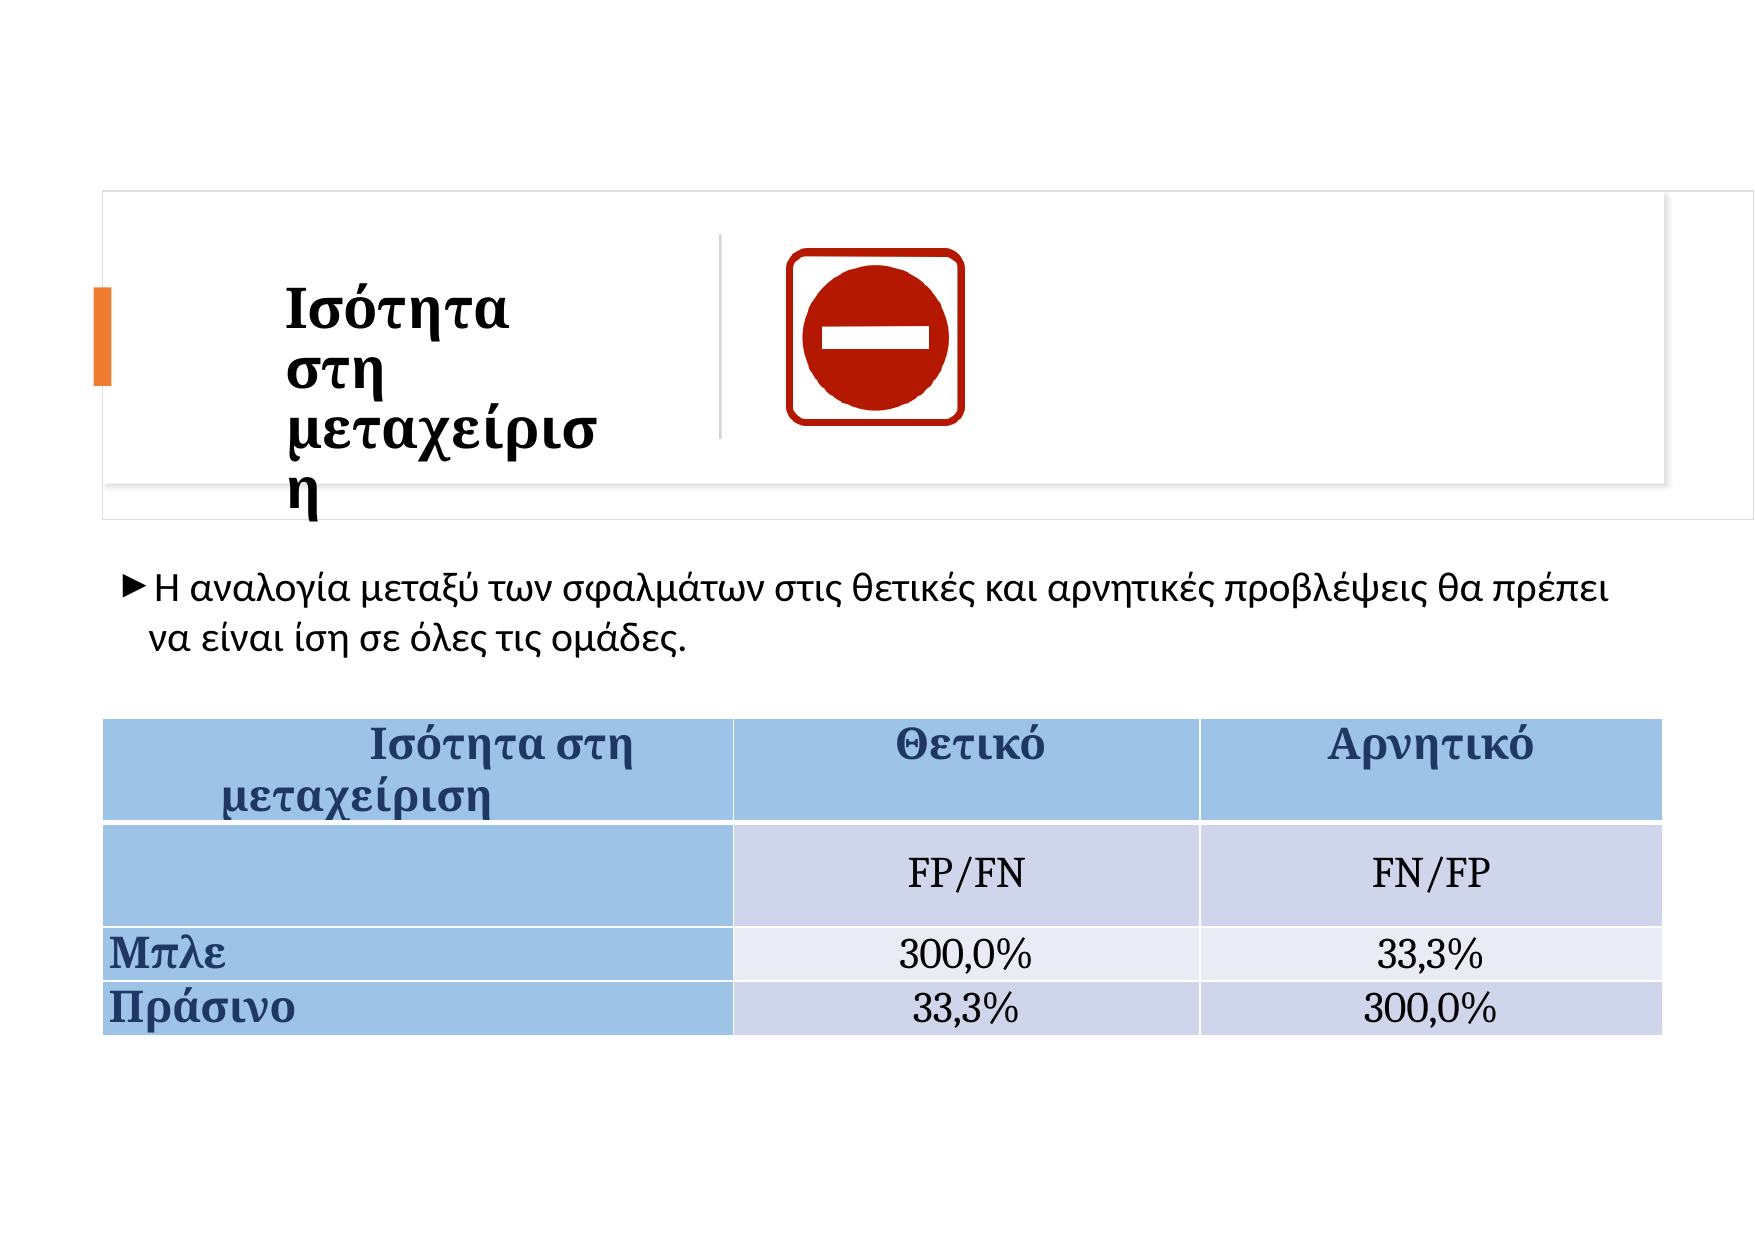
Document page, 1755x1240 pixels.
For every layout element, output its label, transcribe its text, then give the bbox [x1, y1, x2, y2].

table_cell 33,3% [1201, 928, 1662, 980]
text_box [97, 185, 1676, 495]
table_header Αρνητικό [1201, 719, 1662, 820]
table_header Ισότητα στη μεταχείριση [103, 719, 733, 820]
table_cell Πράσινο [103, 982, 733, 1035]
table_cell FN/FP [1201, 825, 1662, 926]
table_cell FP/FN [734, 825, 1199, 926]
table_cell 300,0% [1201, 982, 1662, 1035]
table_cell Μπλε [103, 928, 733, 980]
table_cell 33,3% [734, 982, 1199, 1035]
title Ισότητα στη μεταχείριση [102, 190, 1755, 520]
text_box Η αναλογία μεταξύ των σφαλμάτων στις θετικές και αρνητικές προβλέψεις θα πρέπει να είναι ίση σε όλες τις ομάδες. [113, 557, 1637, 660]
table_header Θετικό [734, 719, 1199, 820]
table_cell 300,0% [734, 928, 1199, 980]
table_cell [103, 825, 733, 926]
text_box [93, 234, 966, 440]
